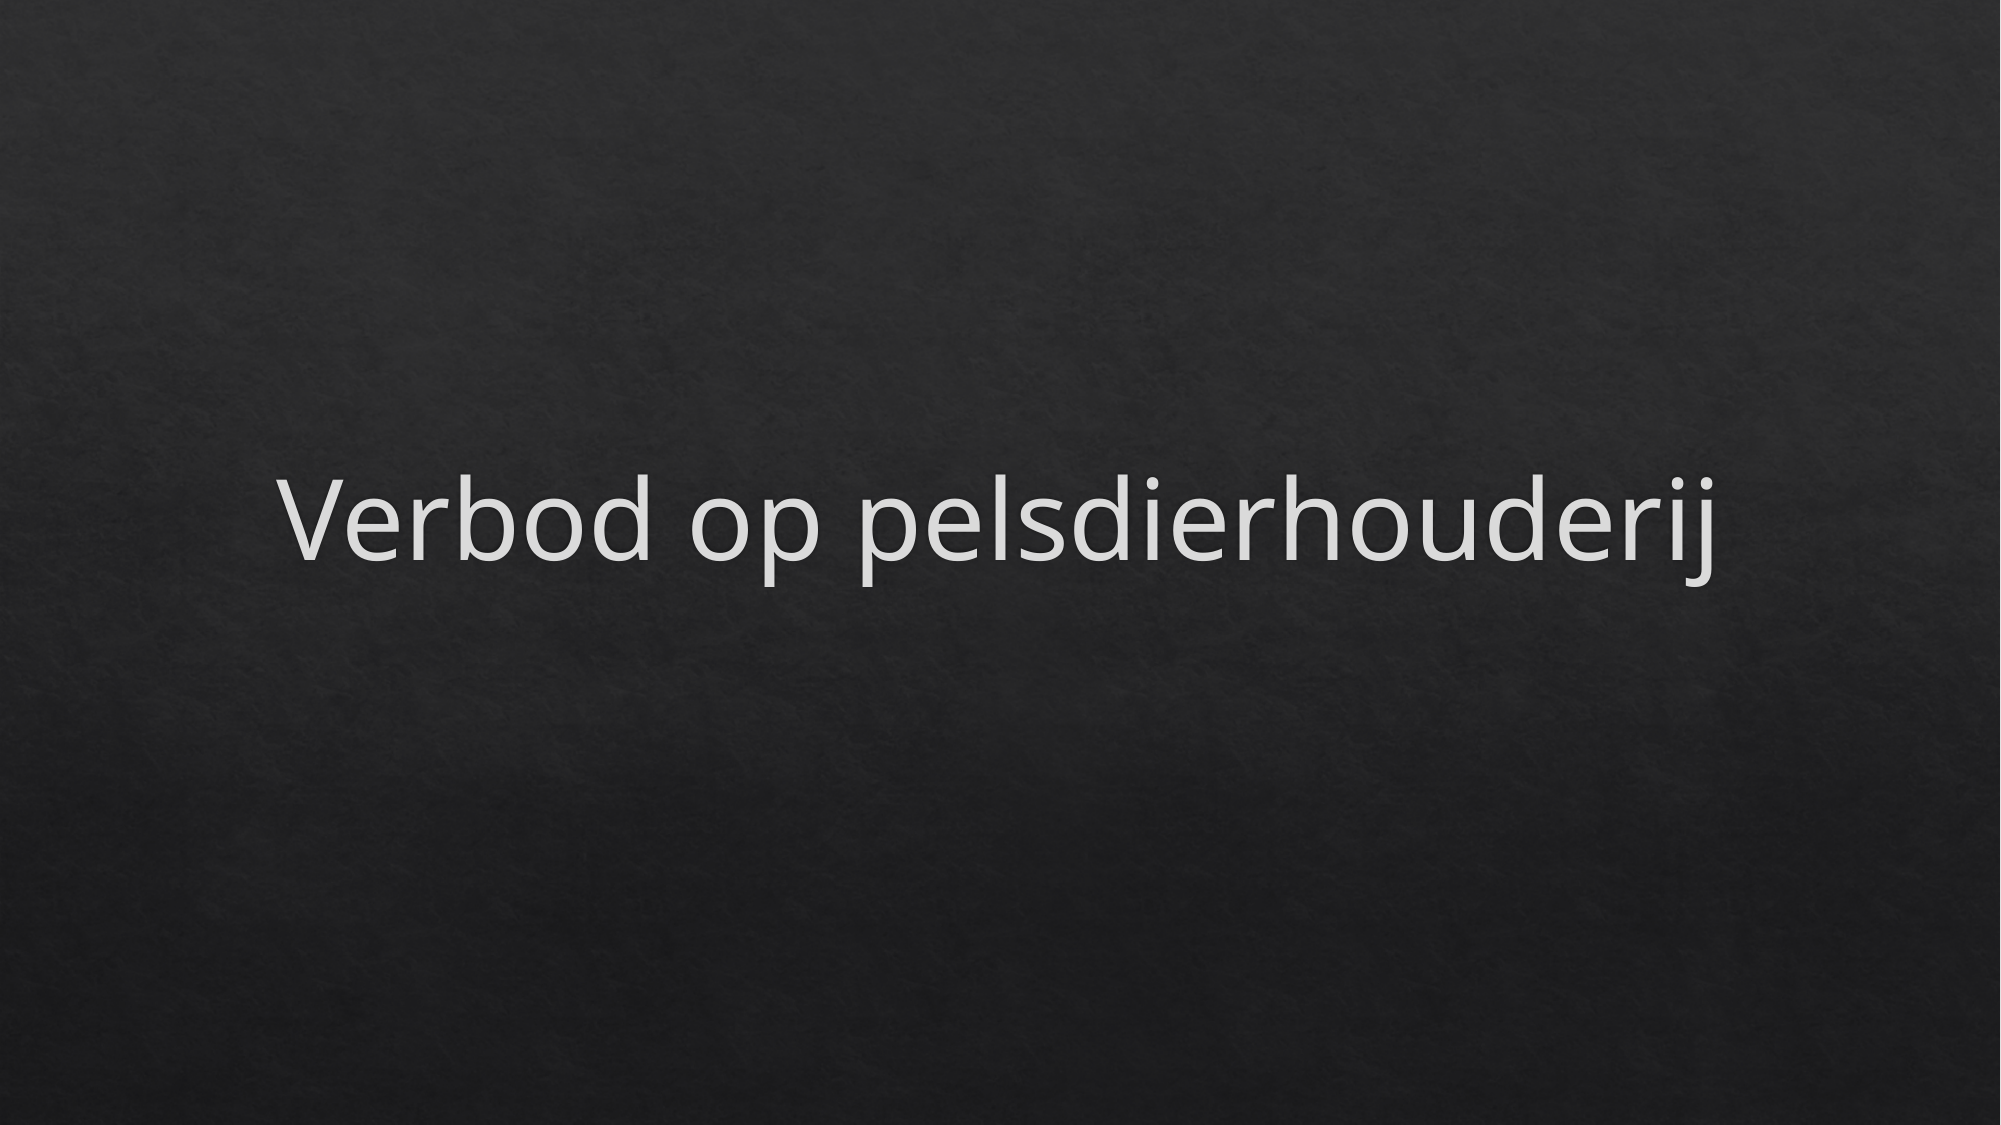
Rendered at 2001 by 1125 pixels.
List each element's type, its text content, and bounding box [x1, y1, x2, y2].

title Verbod op pelsdierhouderij [224, 290, 1774, 591]
